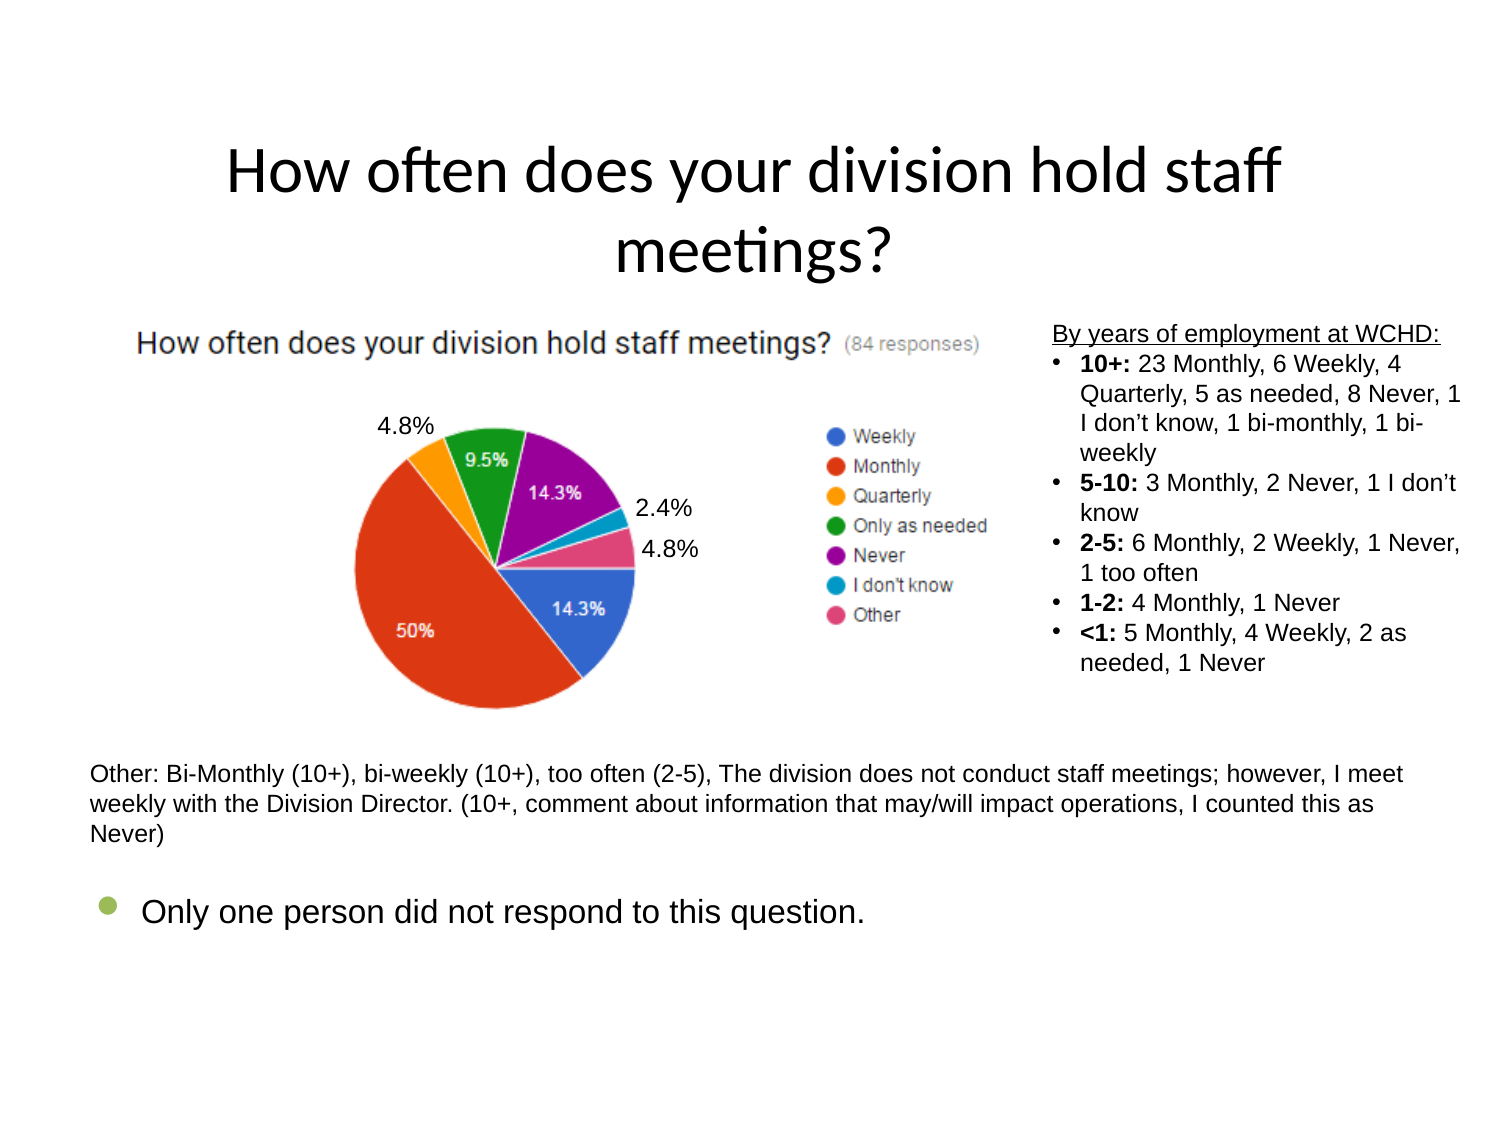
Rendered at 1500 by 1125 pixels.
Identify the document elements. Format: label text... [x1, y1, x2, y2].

title How often does your division hold staff meetings? [79, 112, 1430, 300]
picture [79, 282, 1262, 813]
text_box By years of employment at WCHD: 10+: 23 Monthly, 6 Weekly, 4 Quarterly, 5 as needed, 8 Never, 1 I don’t know, 1 bi-monthly, 1 bi-weekly 5-10: 3 Monthly, 2 Never, 1 I don’t know 2-5: 6 Monthly, 2 Weekly, 1 Never, 1 too often 1-2: 4 Monthly, 1 Never <1: 5 Monthly, 4 Weekly, 2 as needed, 1 Never [1265, 309, 1482, 684]
text_box Only one person did not respond to this question. [81, 874, 1432, 1113]
text_box Other: Bi-Monthly (10+), bi-weekly (10+), too often (2-5), The division does not conduct staff meetings; however, I meet weekly with the Division Director. (10+, comment about information that may/will impact operations, I counted this as Never) [74, 750, 1425, 855]
